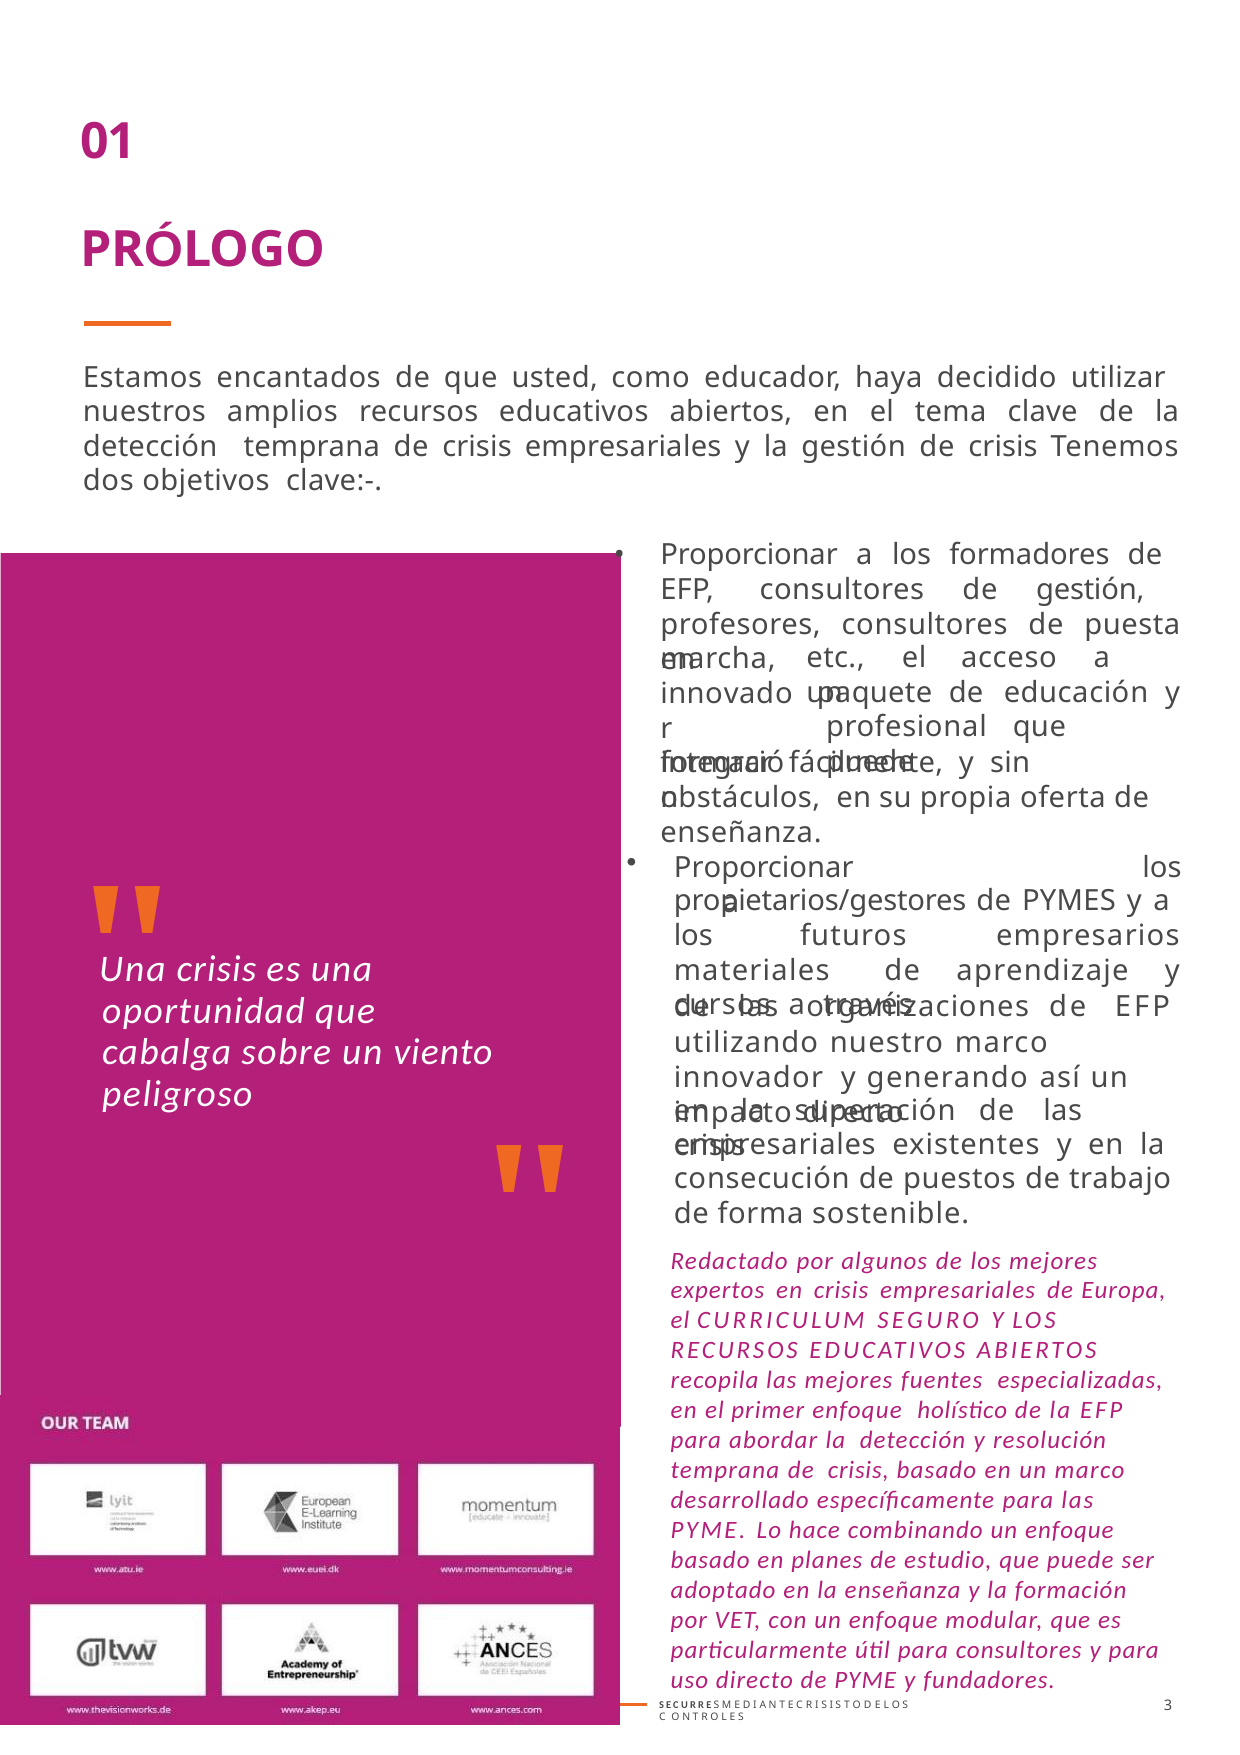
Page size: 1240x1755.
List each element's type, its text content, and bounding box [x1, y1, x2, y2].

slide_number 3 [1157, 1695, 1179, 1755]
text_box 01 [77, 105, 145, 168]
text_box Proporcionar a [652, 846, 1002, 918]
text_box utilizando nuestro marco innovador y generando así un impacto directo [671, 1020, 1182, 1089]
text_box paquete de educación y [814, 670, 1181, 708]
text_box Redactado por algunos de los mejores expertos en crisis empresariales de Europa, el CURRICULUM SEGURO Y LOS RECURSOS EDUCATIVOS ABIERTOS recopila las mejores fuentes especializadas, en el primer enfoque holístico de la EFP para abordar la detección y resolución temprana de crisis, basado en un marco desarrollado específicamente para las PYME. Lo hace combinando un enfoque basado en planes de estudio, que puede ser adoptado en la enseñanza y la formación por VET, con un enfoque modular, que es particularmente útil para consultores y para uso directo de PYME y fundadores. [668, 1242, 1171, 1726]
text_box etc., el acceso a un [804, 636, 1181, 709]
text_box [0, 552, 648, 1725]
text_box en la superación de las crisis [671, 1089, 1182, 1124]
text_box propietarios/gestores de PYMES y a los futuros empresarios materiales de aprendizaje y cursos a través [671, 880, 1182, 1020]
footer S E C U R R E S M E D I A N T E C R I S I S T O D E L O S C O N T R O L E S [657, 1696, 915, 1755]
text_box Estamos encantados de que usted, como educador, haya decidido utilizar nuestros amplios recursos educativos abiertos, en el tema clave de la detección temprana de crisis empresariales y la gestión de crisis Tenemos dos objetivos clave:-. Proporcionar a los formadores de EFP, consultores de gestión, profesores, consultores de puesta en [80, 357, 1182, 675]
text_box integrar fácilmente, y sin obstáculos, en su propia oferta de enseñanza. [658, 740, 1181, 849]
text_box empresariales existentes y en la consecución de puestos de trabajo de forma sostenible. [671, 1124, 1182, 1231]
text_box de las organizaciones de EFP [671, 985, 1180, 1020]
text_box los [1140, 846, 1182, 880]
title PRÓLOGO [77, 214, 332, 510]
text_box marcha, innovador formación [658, 636, 797, 740]
text_box profesional que puede [824, 705, 1182, 778]
